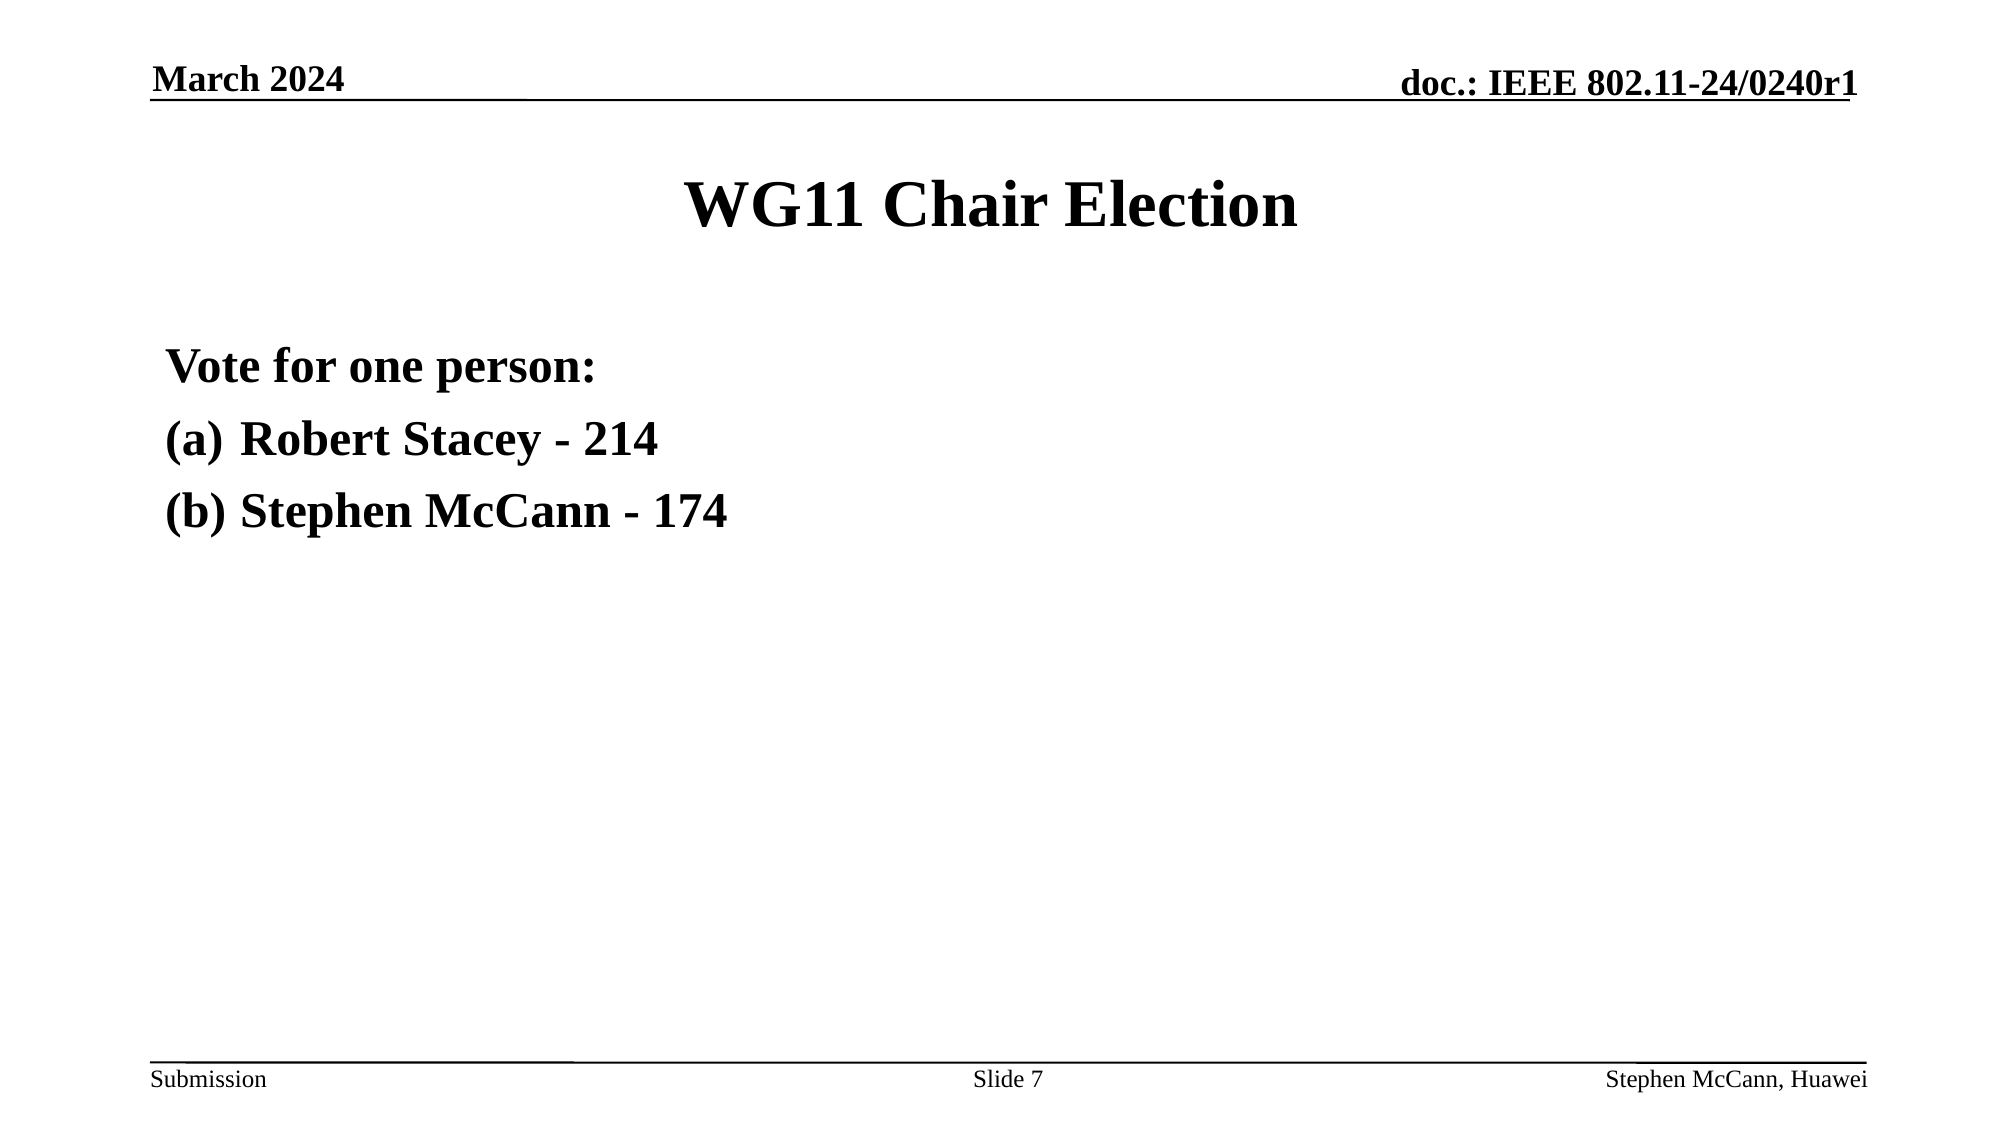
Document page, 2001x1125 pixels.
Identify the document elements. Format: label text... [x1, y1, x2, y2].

footer Stephen McCann, Huawei [1171, 1061, 1869, 1093]
title WG11 Chair Election [149, 112, 1850, 288]
list Vote for one person: Robert Stacey - 214 Stephen McCann - 174 [149, 324, 1850, 1000]
slide_number Slide 7 [950, 1061, 1067, 1123]
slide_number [152, 54, 563, 100]
